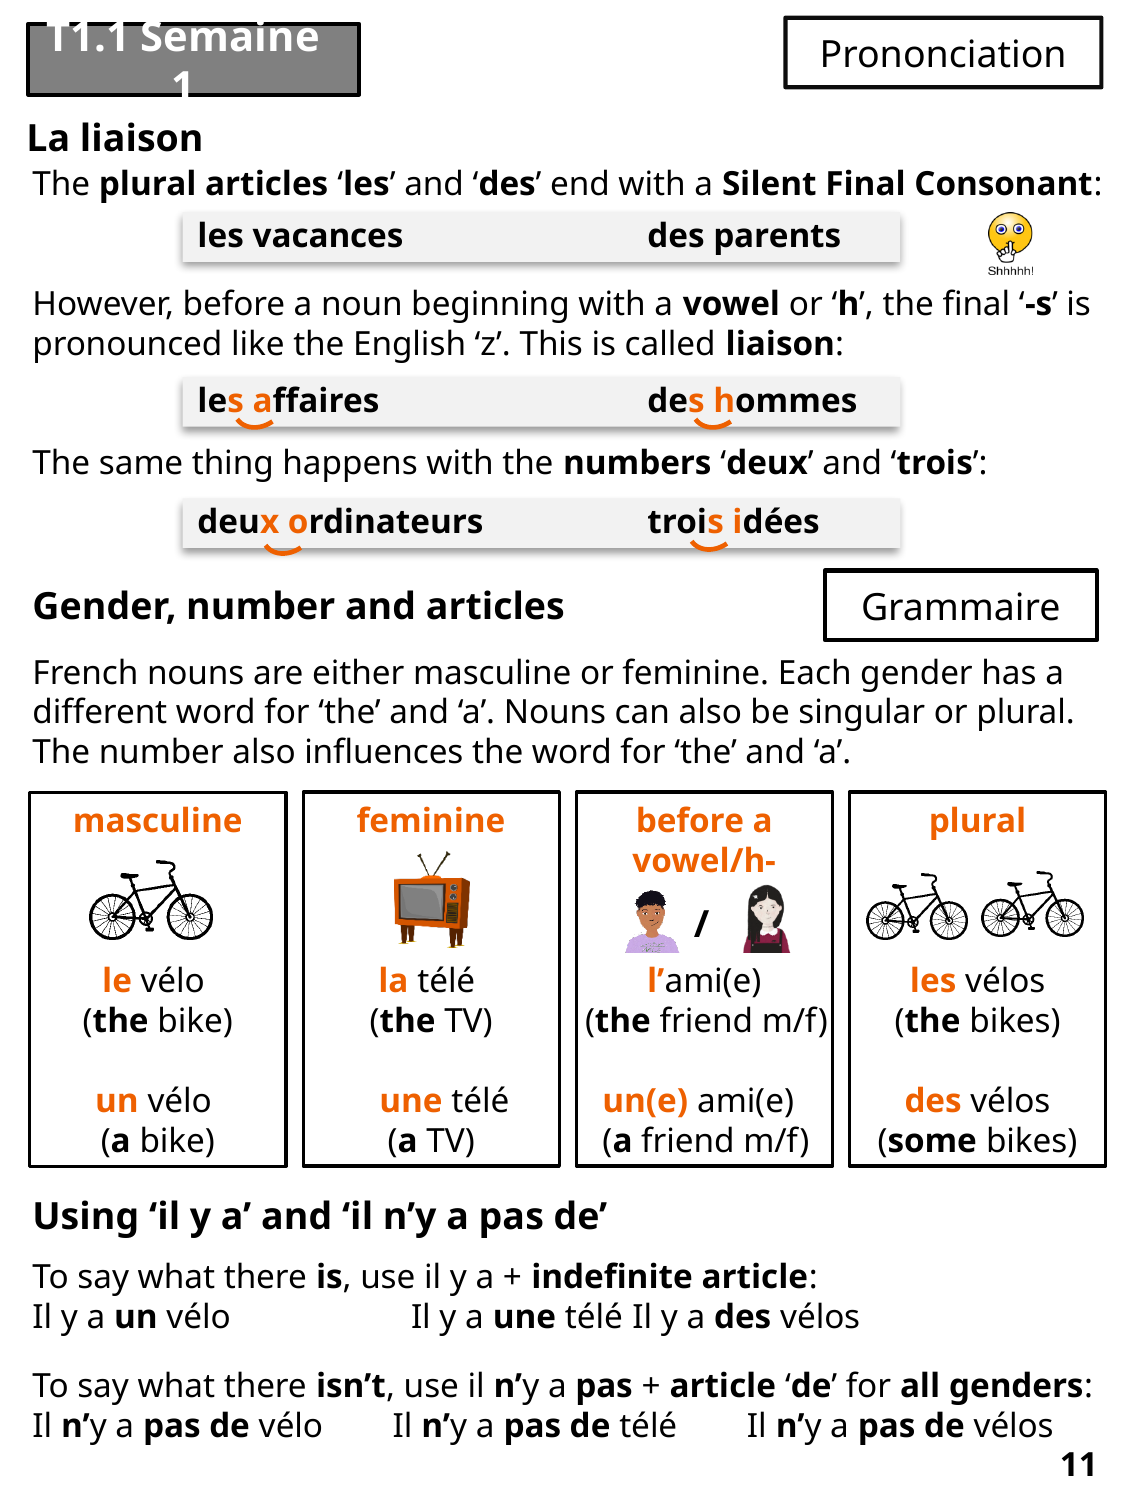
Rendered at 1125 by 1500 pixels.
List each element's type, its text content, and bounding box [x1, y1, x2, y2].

text_box [264, 529, 302, 555]
picture [89, 860, 213, 940]
text_box To say what there is, use il y a + indefinite article: Il y a un vélo Il y a une télé Il y a des vélos [17, 1248, 1125, 1343]
text_box [691, 525, 728, 551]
title T1.1 Semaine 1 [17, 23, 349, 97]
text_box masculine le vélo (the bike) un vélo (a bike) [29, 792, 287, 1167]
text_box Gender, number and articles [17, 574, 816, 635]
text_box les affaires des hommes [182, 377, 901, 427]
text_box before a vowel/h- l’ami(e) (the friend m/f) un(e) ami(e) (a friend m/f) [576, 792, 833, 1167]
picture [981, 870, 1084, 937]
text_box To say what there isn’t, use il n’y a pas + article ‘de’ for all genders: Il n’y a pas de vélo Il n’y a pas de télé Il n’y a pas de vélos [17, 1357, 1125, 1452]
text_box [694, 403, 732, 429]
text_box [26, 22, 361, 97]
picture [607, 869, 691, 953]
text_box Prononciation [783, 16, 1103, 89]
text_box 11 [850, 1452, 1113, 1500]
text_box feminine la télé (the TV) une télé (a TV) [303, 792, 560, 1167]
text_box The plural articles ‘les’ and ‘des’ end with a Silent Final Consonant: However, before a noun beginning with a vowel or ‘h’, the final ‘-s’ is pronounced like the English ‘z’. This is called liaison: The same thing happens with the numbers ‘deux’ and ‘trois’: [17, 154, 1125, 529]
text_box Grammaire [823, 568, 1099, 642]
picture [394, 851, 470, 948]
text_box French nouns are either masculine or feminine. Each gender has a different word for ‘the’ and ‘a’. Nouns can also be singular or plural. The number also influences the word for ‘the’ and ‘a’. [17, 643, 1119, 778]
text_box les vacances des parents [182, 212, 901, 262]
text_box Using ‘il y a’ and ‘il n’y a pas de’ [17, 1184, 816, 1245]
text_box / [693, 892, 716, 953]
picture [866, 873, 969, 940]
picture [722, 863, 812, 954]
text_box deux ordinateurs trois idées [182, 498, 901, 548]
text_box La liaison [11, 106, 219, 166]
picture [988, 211, 1034, 275]
text_box plural les vélos (the bikes) des vélos (some bikes) [849, 792, 1106, 1167]
text_box [236, 403, 273, 429]
